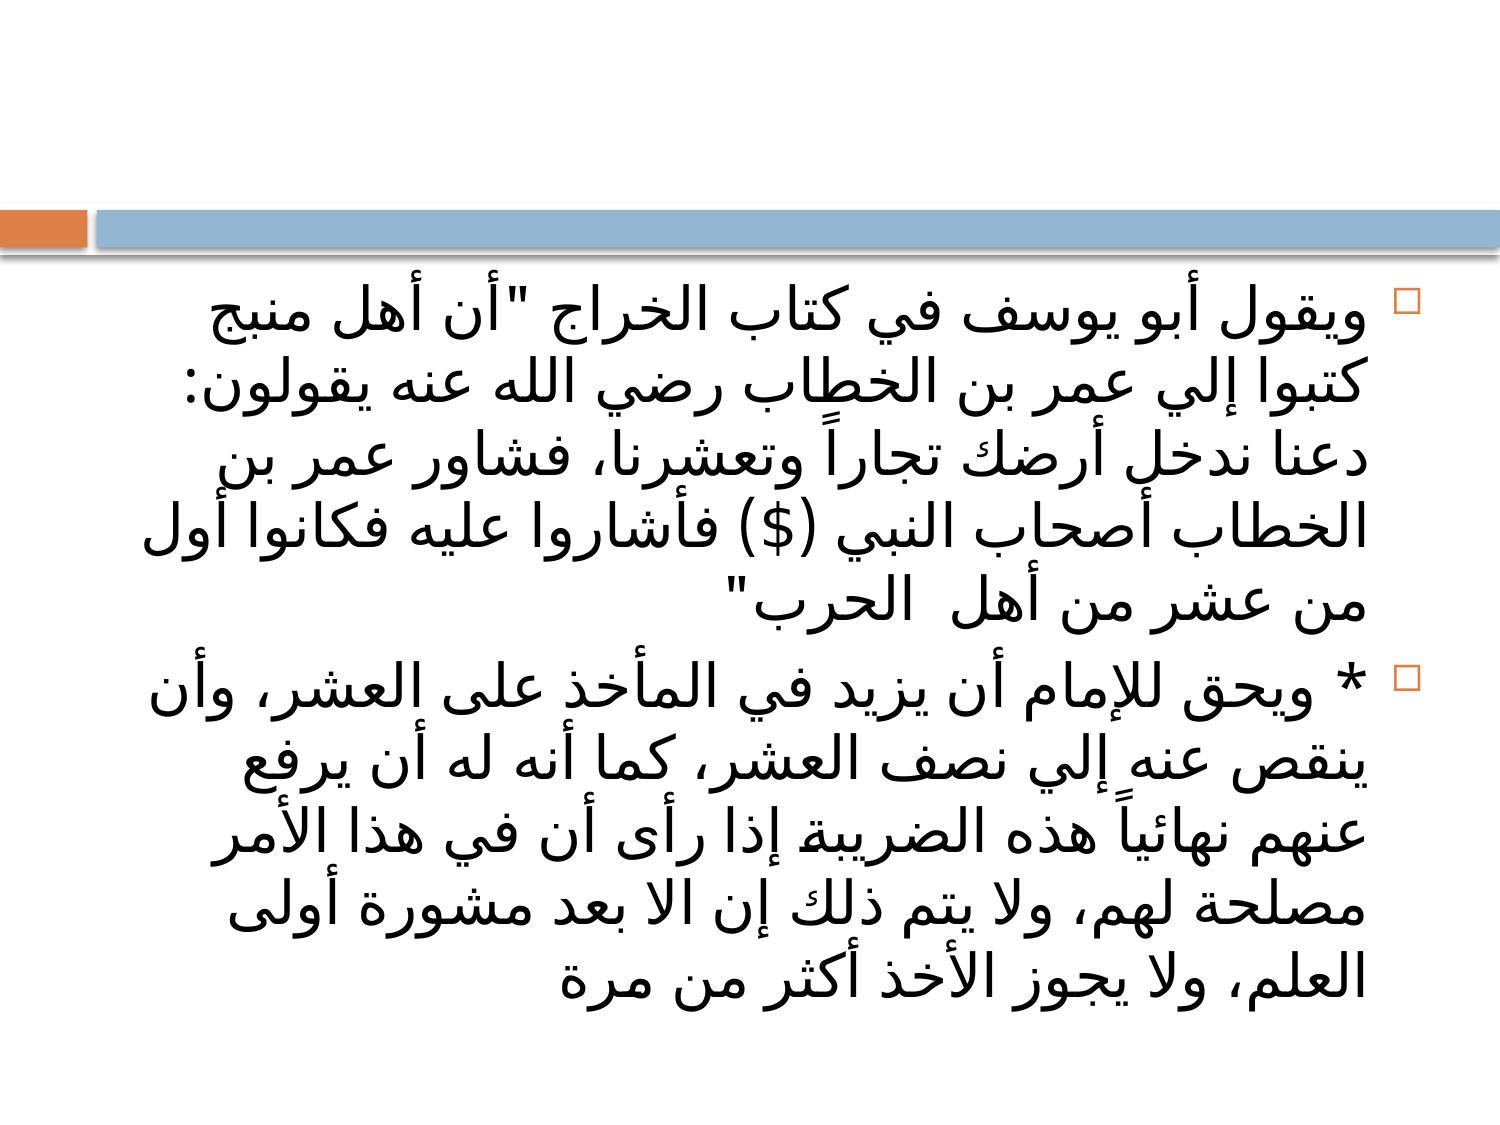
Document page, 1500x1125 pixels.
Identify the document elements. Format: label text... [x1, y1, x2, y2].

list ويقول أبو يوسف في كتاب الخراج "أن أهل منبج كتبوا إلي عمر بن الخطاب رضي الله عنه يقولون: دعنا ندخل أرضك تجاراً وتعشرنا، فشاور عمر بن الخطاب أصحاب النبي ($) فأشاروا عليه فكانوا أول من عشر من أهل الحرب" * ويحق للإمام أن يزيد في المأخذ على العشر، وأن ينقص عنه إلي نصف العشر، كما أنه له أن يرفع عنهم نهائياً هذه الضريبة إذا رأى أن في هذا الأمر مصلحة لهم، ولا يتم ذلك إن الا بعد مشورة أولى العلم، ولا يجوز الأخذ أكثر من مرة [100, 262, 1438, 1000]
